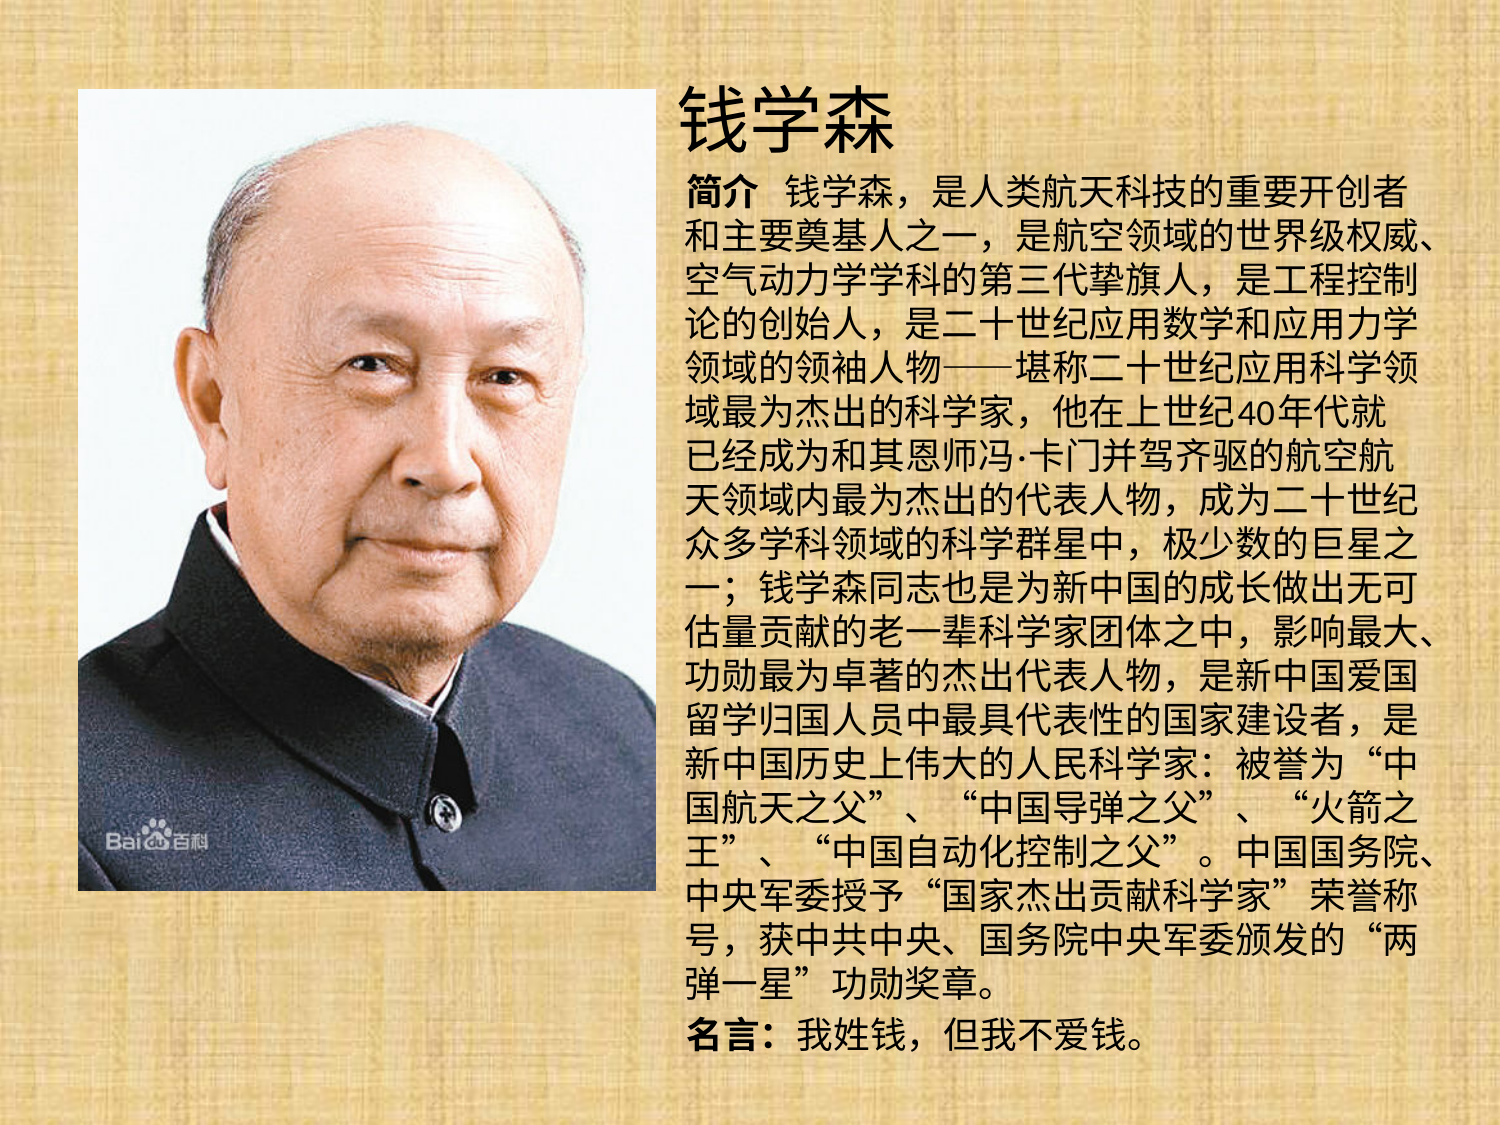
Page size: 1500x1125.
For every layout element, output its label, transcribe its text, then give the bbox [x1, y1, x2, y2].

picture [0, 0, 1500, 1125]
list 钱学森 简介 钱学森，是人类航天科技的重要开创者和主要奠基人之一，是航空领域的世界级权威、空气动力学学科的第三代挚旗人，是工程控制论的创始人，是二十世纪应用数学和应用力学领域的领袖人物——堪称二十世纪应用科学领域最为杰出的科学家，他在上世纪40年代就已经成为和其恩师冯·卡门并驾齐驱的航空航天领域内最为杰出的代表人物，成为二十世纪众多学科领域的科学群星中，极少数的巨星之一；钱学森同志也是为新中国的成长做出无可估量贡献的老一辈科学家团体之中，影响最大、功勋最为卓著的杰出代表人物，是新中国爱国留学归国人员中最具代表性的国家建设者，是新中国历史上伟大的人民科学家：被誉为“中国航天之父”、“中国导弹之父”、“火箭之王”、“中国自动化控制之父”。中国国务院、中央军委授予“国家杰出贡献科学家”荣誉称号，获中共中央、国务院中央军委颁发的“两弹一星”功勋奖章。 名言：我姓钱，但我不爱钱。 [620, 66, 1436, 1125]
